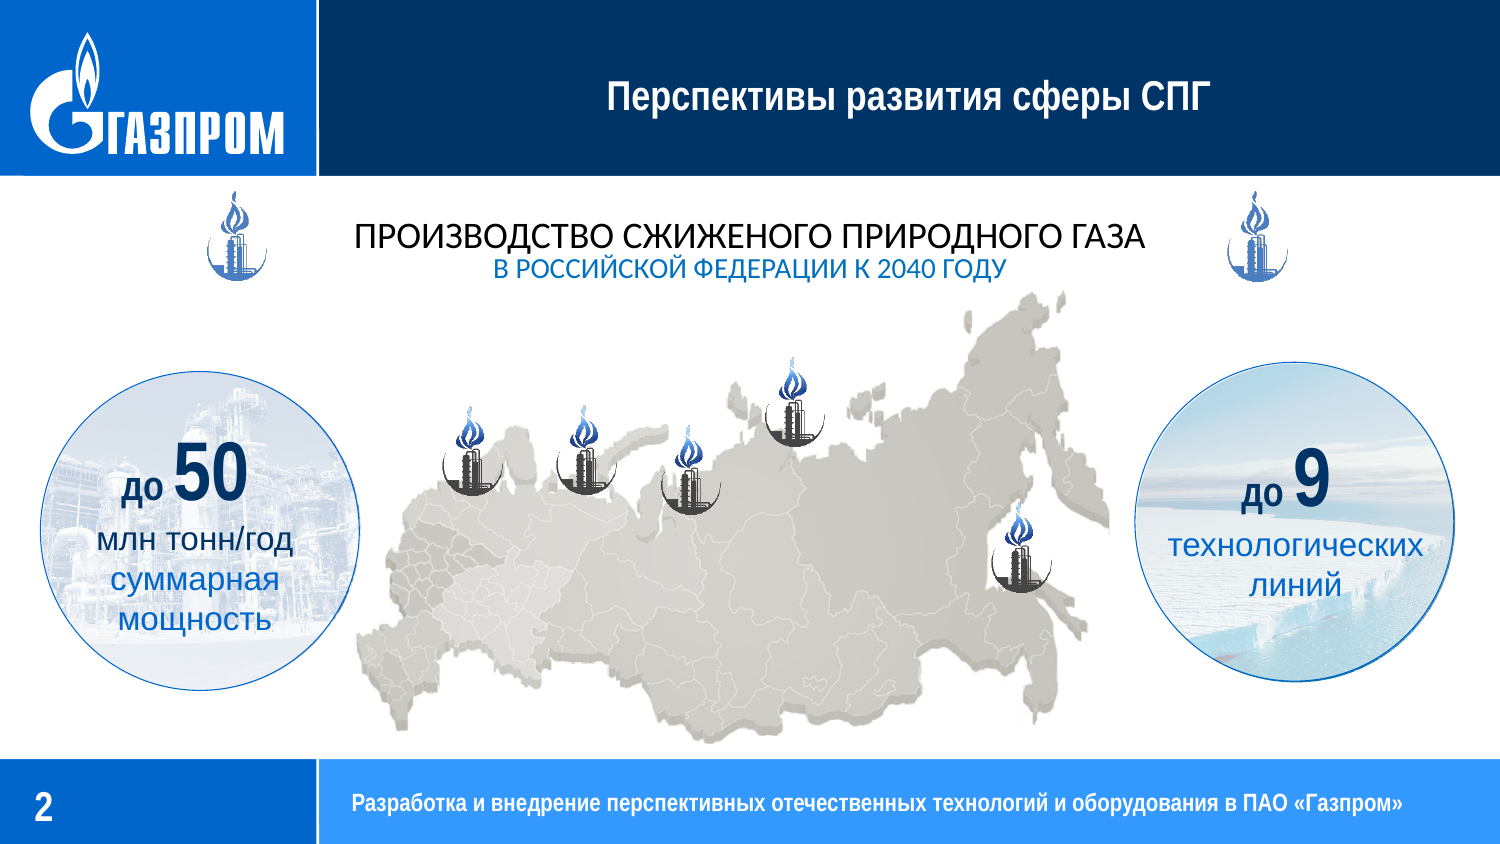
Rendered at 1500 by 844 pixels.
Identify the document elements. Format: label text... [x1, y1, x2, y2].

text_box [198, 185, 1302, 293]
list Разработка и внедрение перспективных отечественных технологий и оборудования в ПАО «Газпром» [351, 786, 1500, 821]
picture [1136, 363, 1456, 683]
picture [41, 293, 1114, 748]
title Перспективы развития сферы СПГ [354, 23, 1464, 165]
